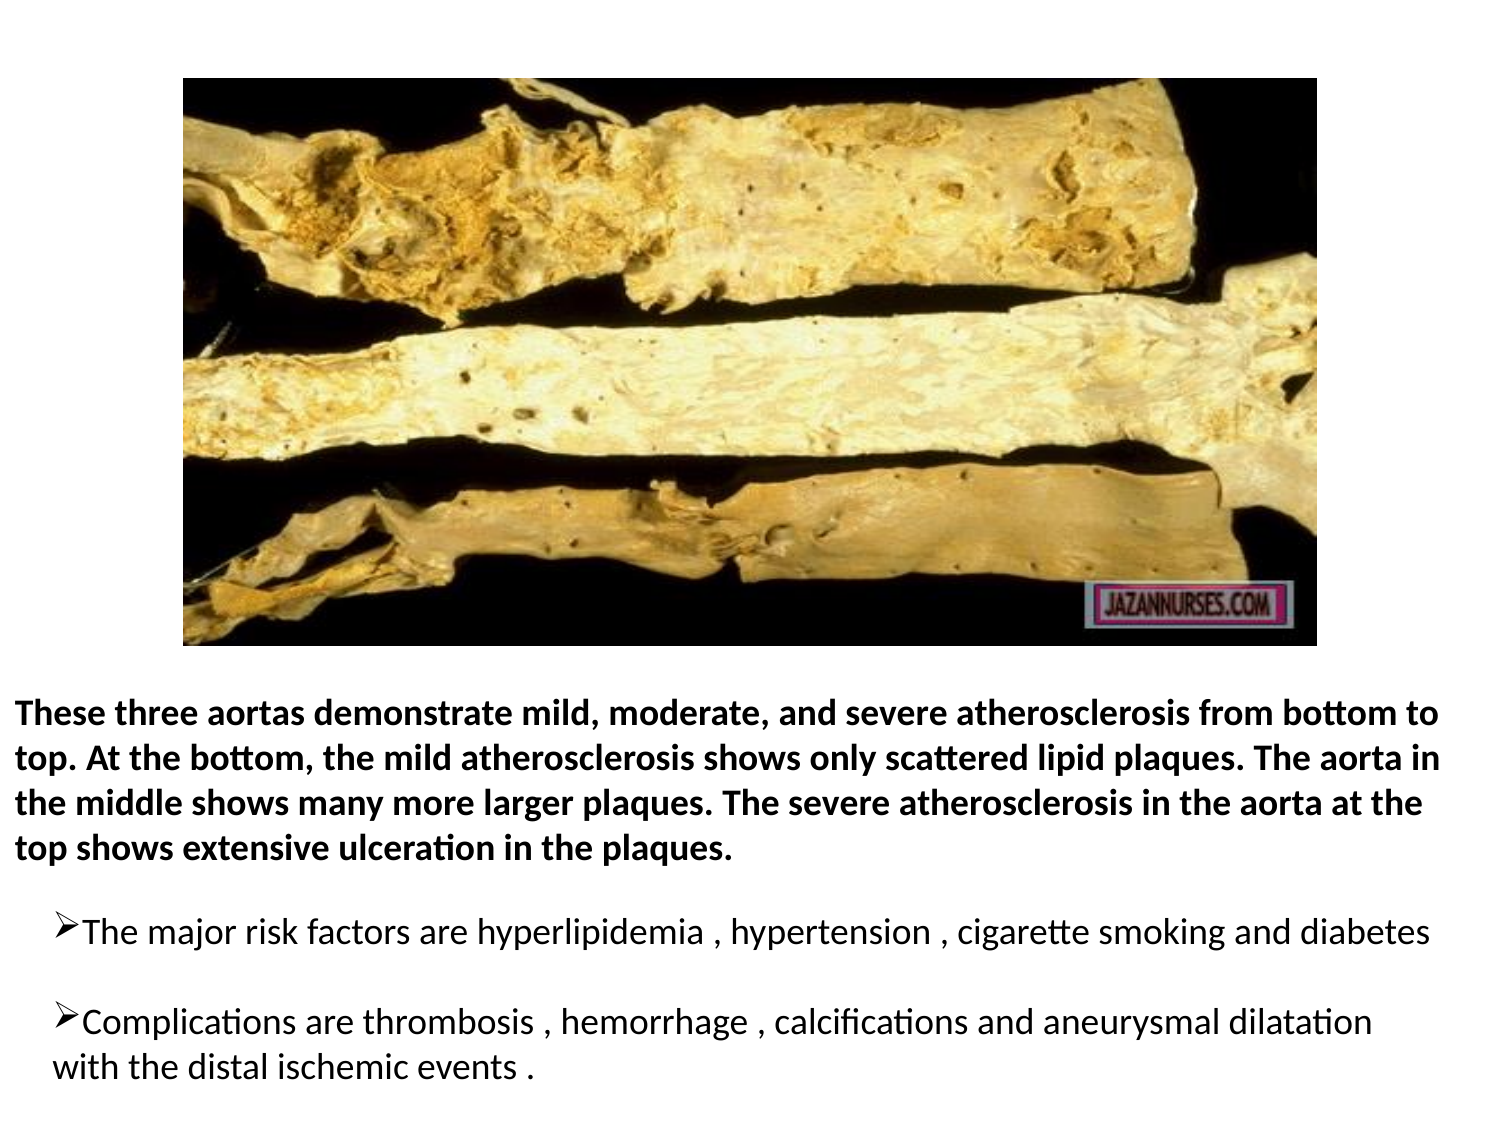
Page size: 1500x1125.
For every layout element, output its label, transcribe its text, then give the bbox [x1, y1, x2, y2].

text_box These three aortas demonstrate mild, moderate, and severe atherosclerosis from bottom to top. At the bottom, the mild atherosclerosis shows only scattered lipid plaques. The aorta in the middle shows many more larger plaques. The severe atherosclerosis in the aorta at the top shows extensive ulceration in the plaques. [0, 680, 1500, 1056]
text_box The major risk factors are hyperlipidemia , hypertension , cigarette smoking and diabetes Complications are thrombosis , hemorrhage , calcifications and aneurysmal dilatation with the distal ischemic events . [37, 899, 1450, 1095]
picture [182, 77, 1318, 646]
